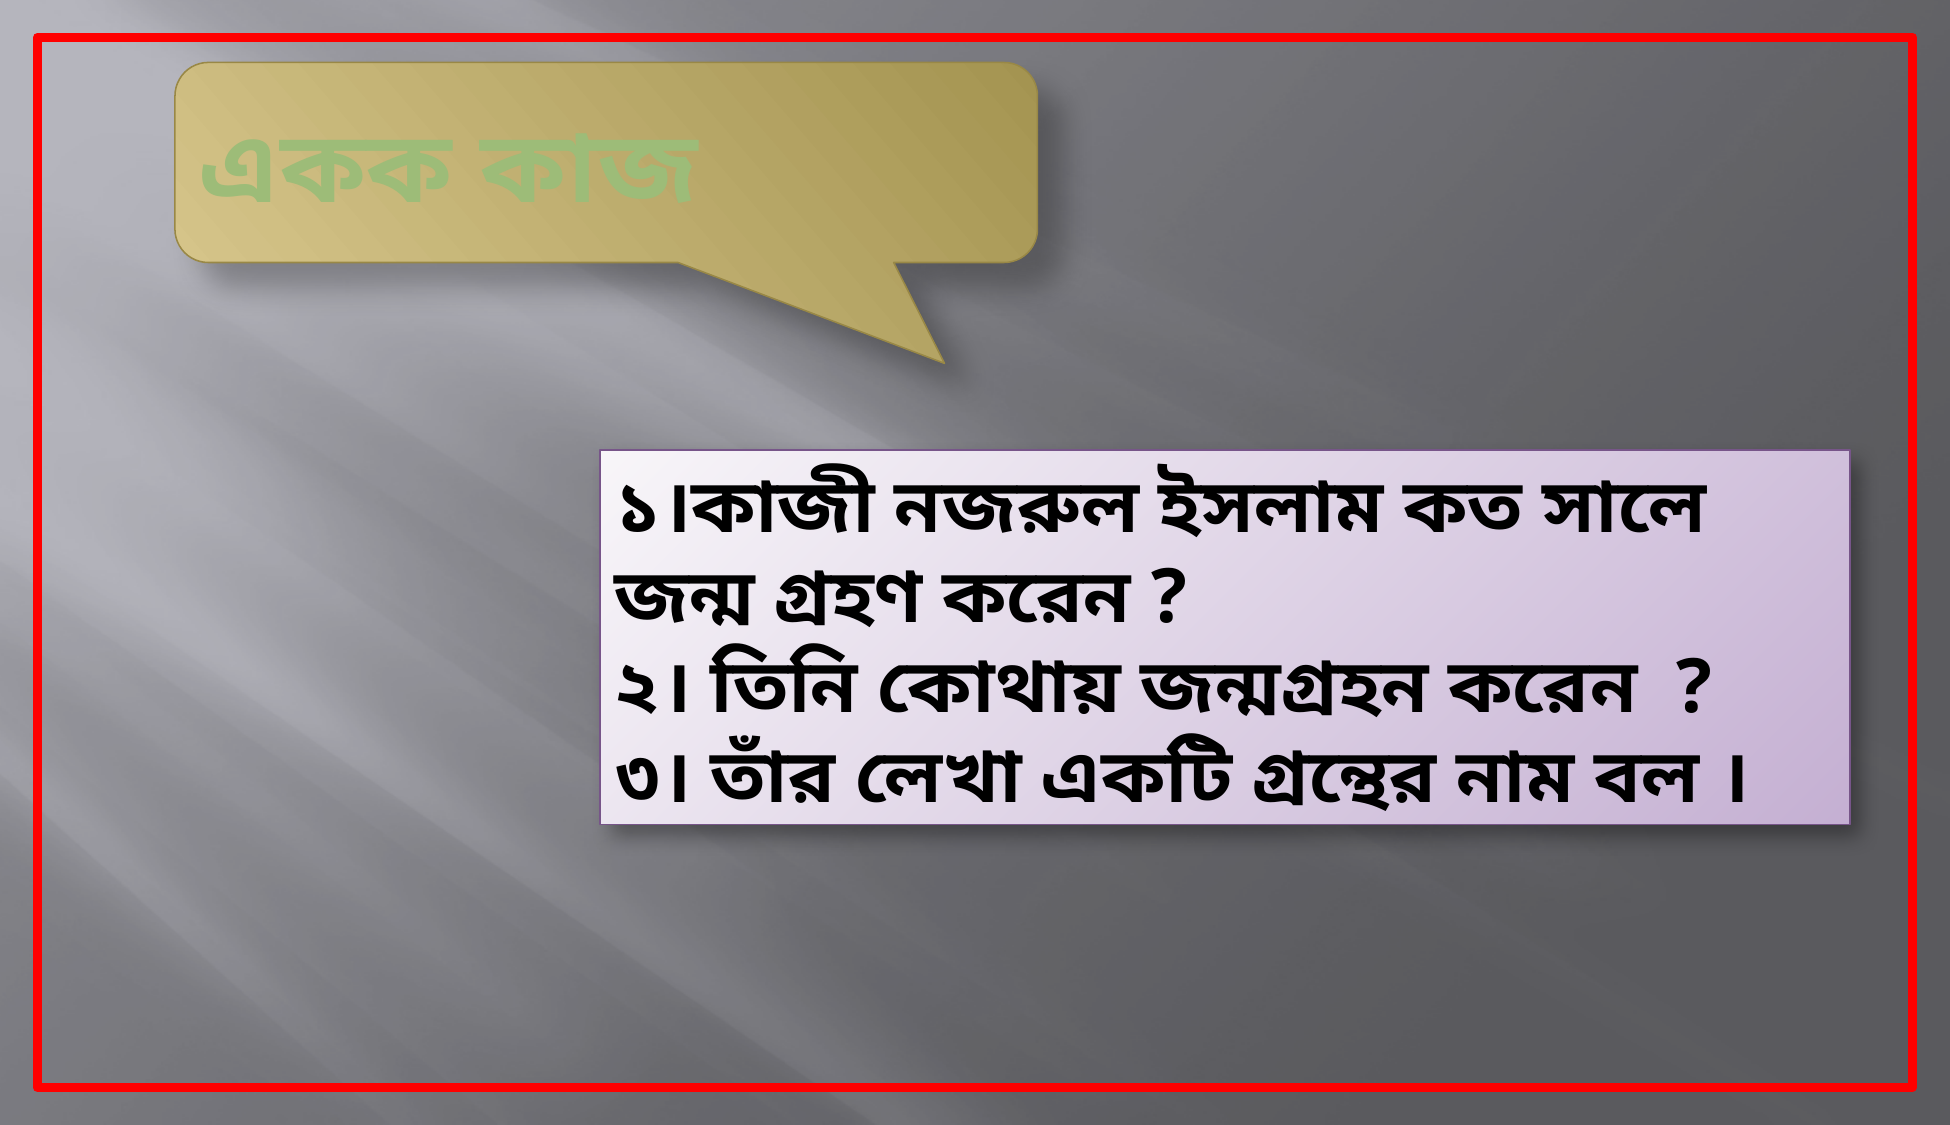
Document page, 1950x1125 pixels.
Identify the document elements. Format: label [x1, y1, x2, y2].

text_box [35, 35, 1914, 1089]
